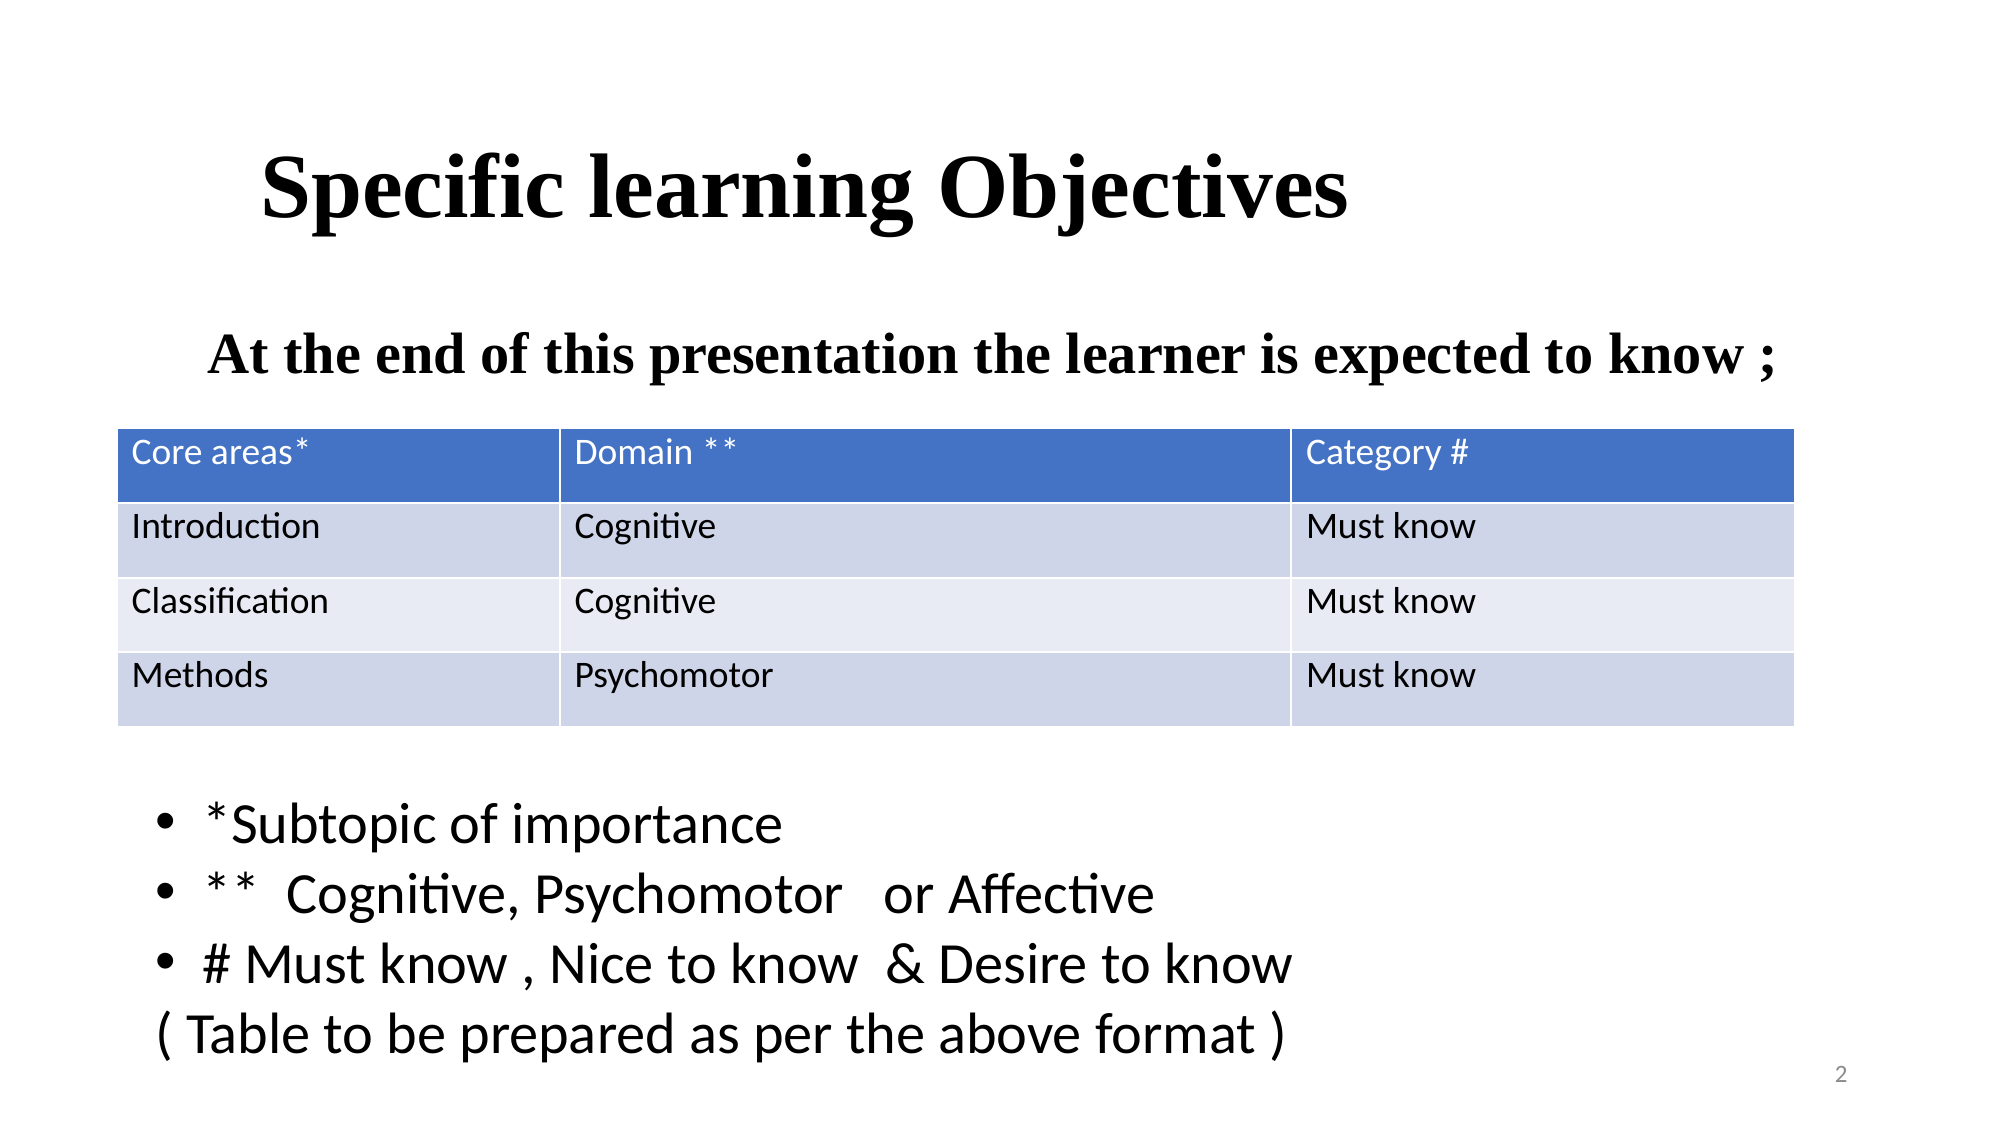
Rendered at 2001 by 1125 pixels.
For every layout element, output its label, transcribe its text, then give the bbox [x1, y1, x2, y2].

slide_number 2 [1412, 1042, 1863, 1103]
table_cell Cognitive [561, 504, 1290, 577]
text_box At the end of this presentation the learner is expected to know ; [192, 308, 1800, 393]
text_box *Subtopic of importance ** Cognitive, Psychomotor or Affective # Must know , Nice to know & Desire to know ( Table to be prepared as per the above format ) [140, 778, 1500, 1073]
table_cell Introduction [118, 504, 559, 577]
table_header Category # [1292, 429, 1794, 502]
table_cell Must know [1292, 579, 1794, 651]
table_header Core areas* [118, 429, 559, 502]
table_cell Classification [118, 579, 559, 651]
table_cell Psychomotor [561, 653, 1290, 726]
table_header Domain ** [561, 429, 1290, 502]
table_cell Cognitive [561, 579, 1290, 651]
table_cell Must know [1292, 504, 1794, 577]
table_cell Must know [1292, 653, 1794, 726]
title Specific learning Objectives [245, 99, 1765, 281]
table_cell Methods [118, 653, 559, 726]
